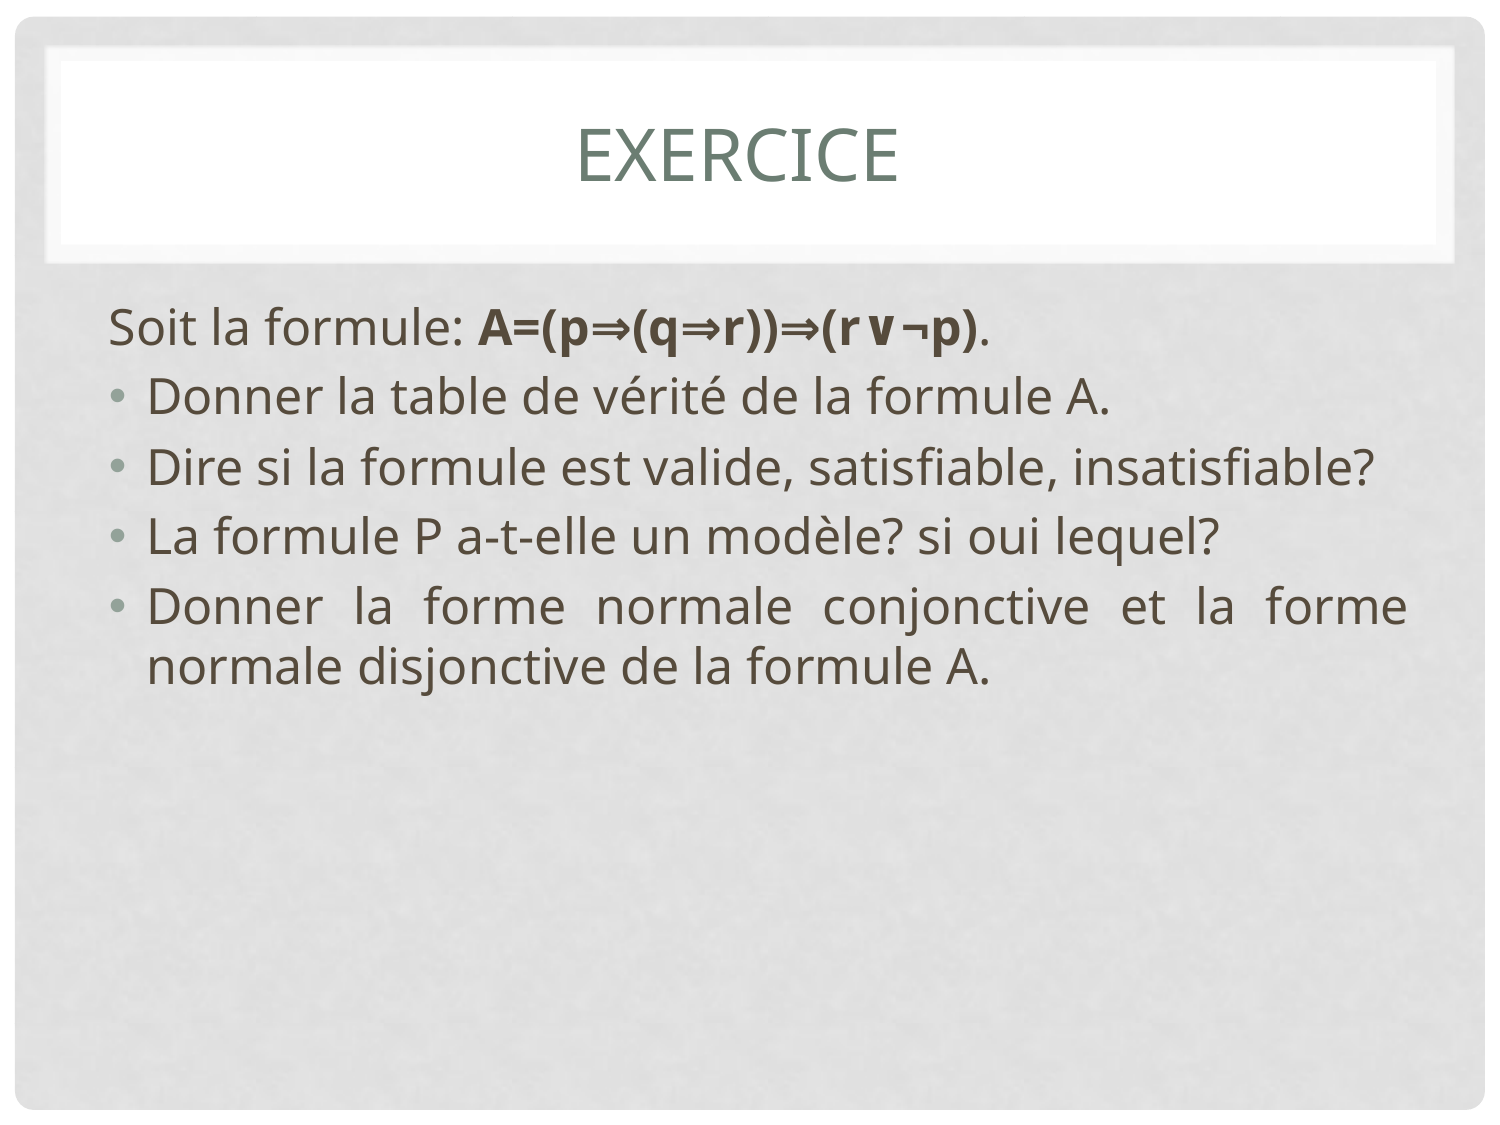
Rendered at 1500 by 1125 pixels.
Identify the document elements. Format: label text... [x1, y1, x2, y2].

list Soit la formule: A=(p⇒(q⇒r))⇒(r∨¬p). Donner la table de vérité de la formule A. Dire si la formule est valide, satisfiable, insatisfiable? La formule P a-t-elle un modèle? si oui lequel? Donner la forme normale conjonctive et la forme normale disjonctive de la formule A. [75, 287, 1425, 1005]
title Exercice [69, 66, 1425, 238]
